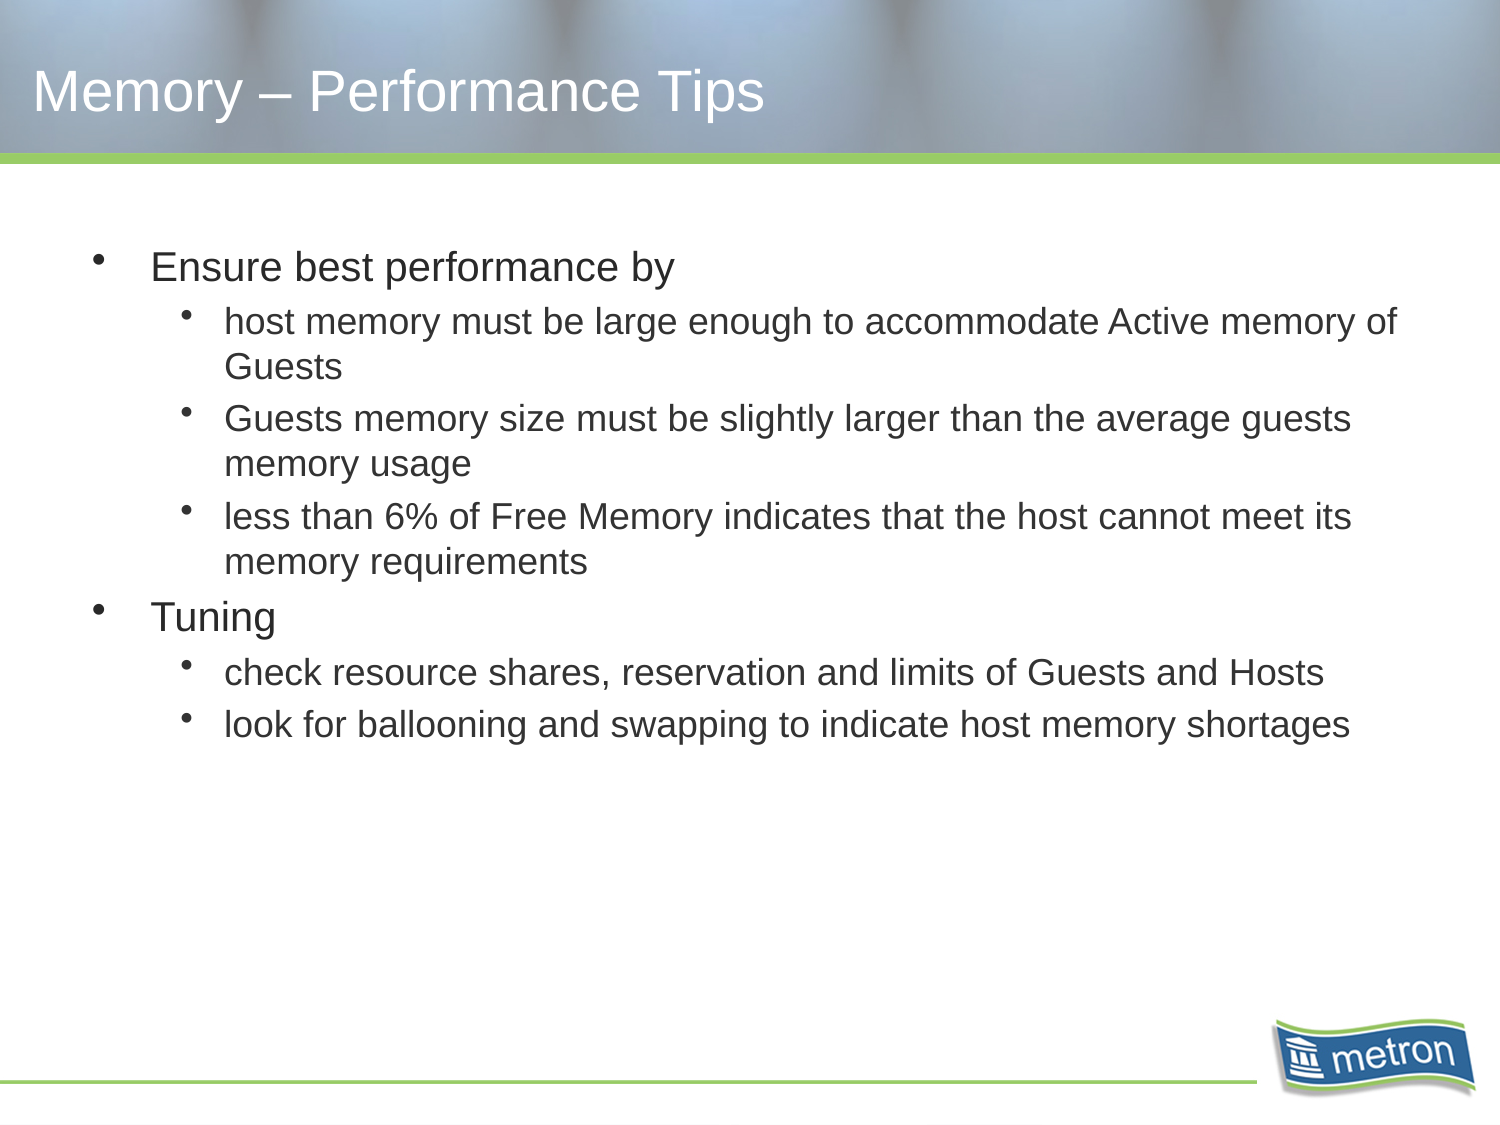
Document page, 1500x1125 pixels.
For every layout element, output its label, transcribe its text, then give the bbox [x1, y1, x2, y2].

picture [0, 0, 1500, 1125]
list Ensure best performance by host memory must be large enough to accommodate Active memory of Guests Guests memory size must be slightly larger than the average guests memory usage less than 6% of Free Memory indicates that the host cannot meet its memory requirements Tuning check resource shares, reservation and limits of Guests and Hosts look for ballooning and swapping to indicate host memory shortages [76, 231, 1436, 1012]
title Memory – Performance Tips [17, 18, 1483, 157]
